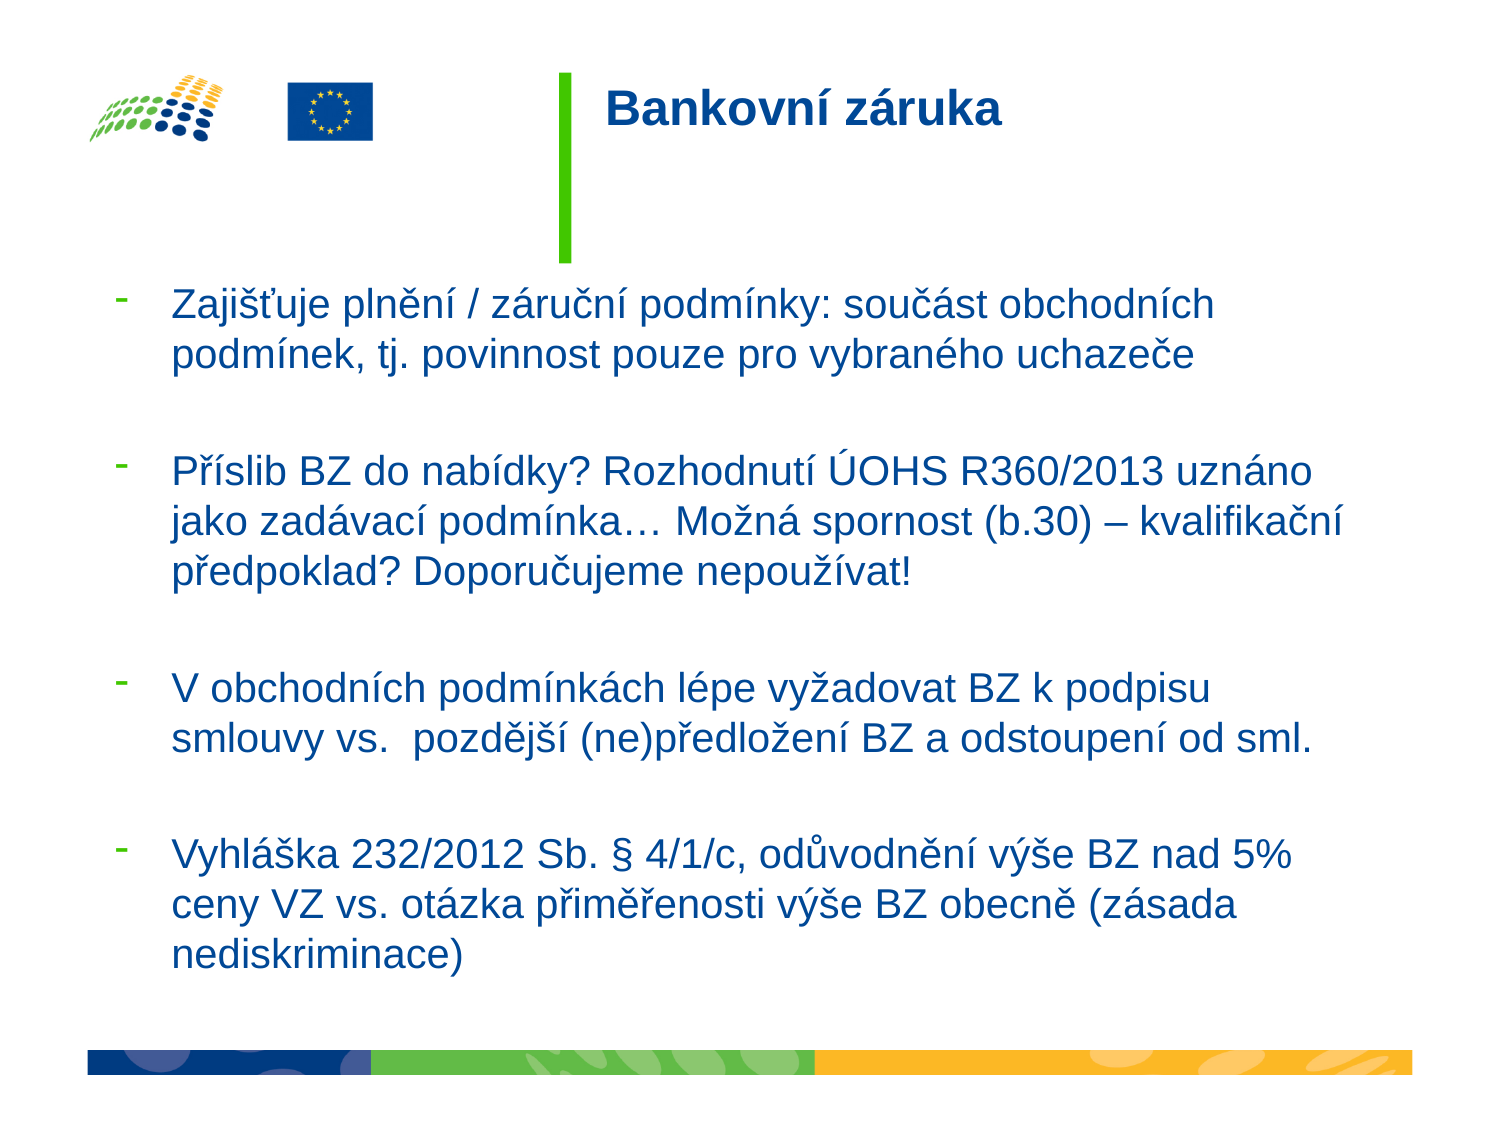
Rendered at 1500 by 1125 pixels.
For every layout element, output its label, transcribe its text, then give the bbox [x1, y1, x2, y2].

title Bankovní záruka [590, 67, 1388, 268]
picture [87, 1050, 1413, 1075]
picture [87, 69, 375, 143]
list Zajišťuje plnění / záruční podmínky: součást obchodních podmínek, tj. povinnost pouze pro vybraného uchazeče Příslib BZ do nabídky? Rozhodnutí ÚOHS R360/2013 uznáno jako zadávací podmínka… Možná spornost (b.30) – kvalifikační předpoklad? Doporučujeme nepoužívat! V obchodních podmínkách lépe vyžadovat BZ k podpisu smlouvy vs. pozdější (ne)předložení BZ a odstoupení od sml. Vyhláška 232/2012 Sb. § 4/1/c, odůvodnění výše BZ nad 5% ceny VZ vs. otázka přiměřenosti výše BZ obecně (zásada nediskriminace) [99, 269, 1388, 1043]
